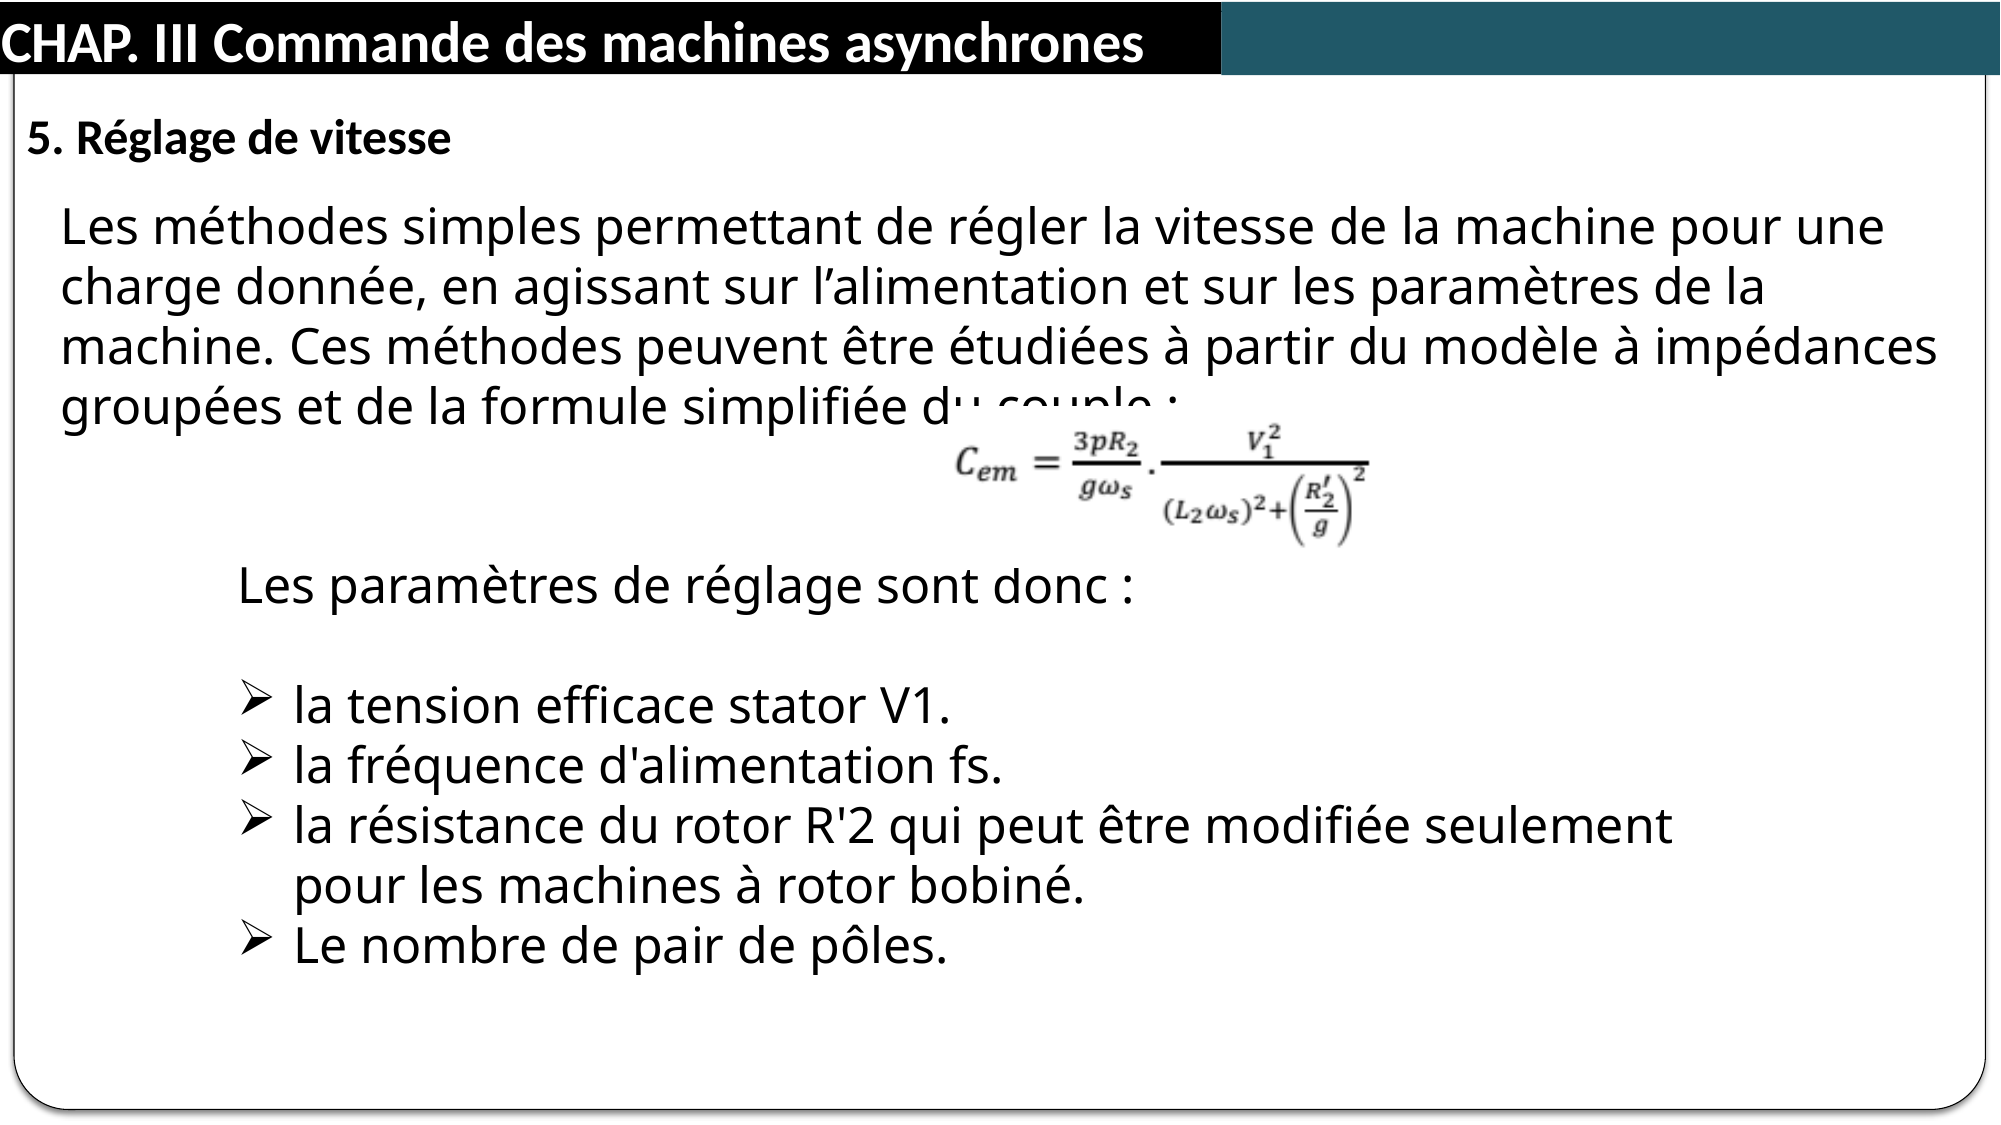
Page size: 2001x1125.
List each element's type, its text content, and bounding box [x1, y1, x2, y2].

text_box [0, 1, 2000, 76]
text_box Les méthodes simples permettant de régler la vitesse de la machine pour une charge donnée, en agissant sur l’alimentation et sur les paramètres de la machine. Ces méthodes peuvent être étudiées à partir du modèle à impédances groupées et de la formule simplifiée du couple : [46, 186, 1964, 502]
text_box Les paramètres de réglage sont donc : la tension efficace stator V1. la fréquence d'alimentation fs. la résistance du rotor R'2 qui peut être modifiée seulement pour les machines à rotor bobiné. Le nombre de pair de pôles. [222, 546, 1788, 1042]
text_box 5. Réglage de vitesse [22, 101, 1834, 164]
picture [949, 406, 1405, 568]
